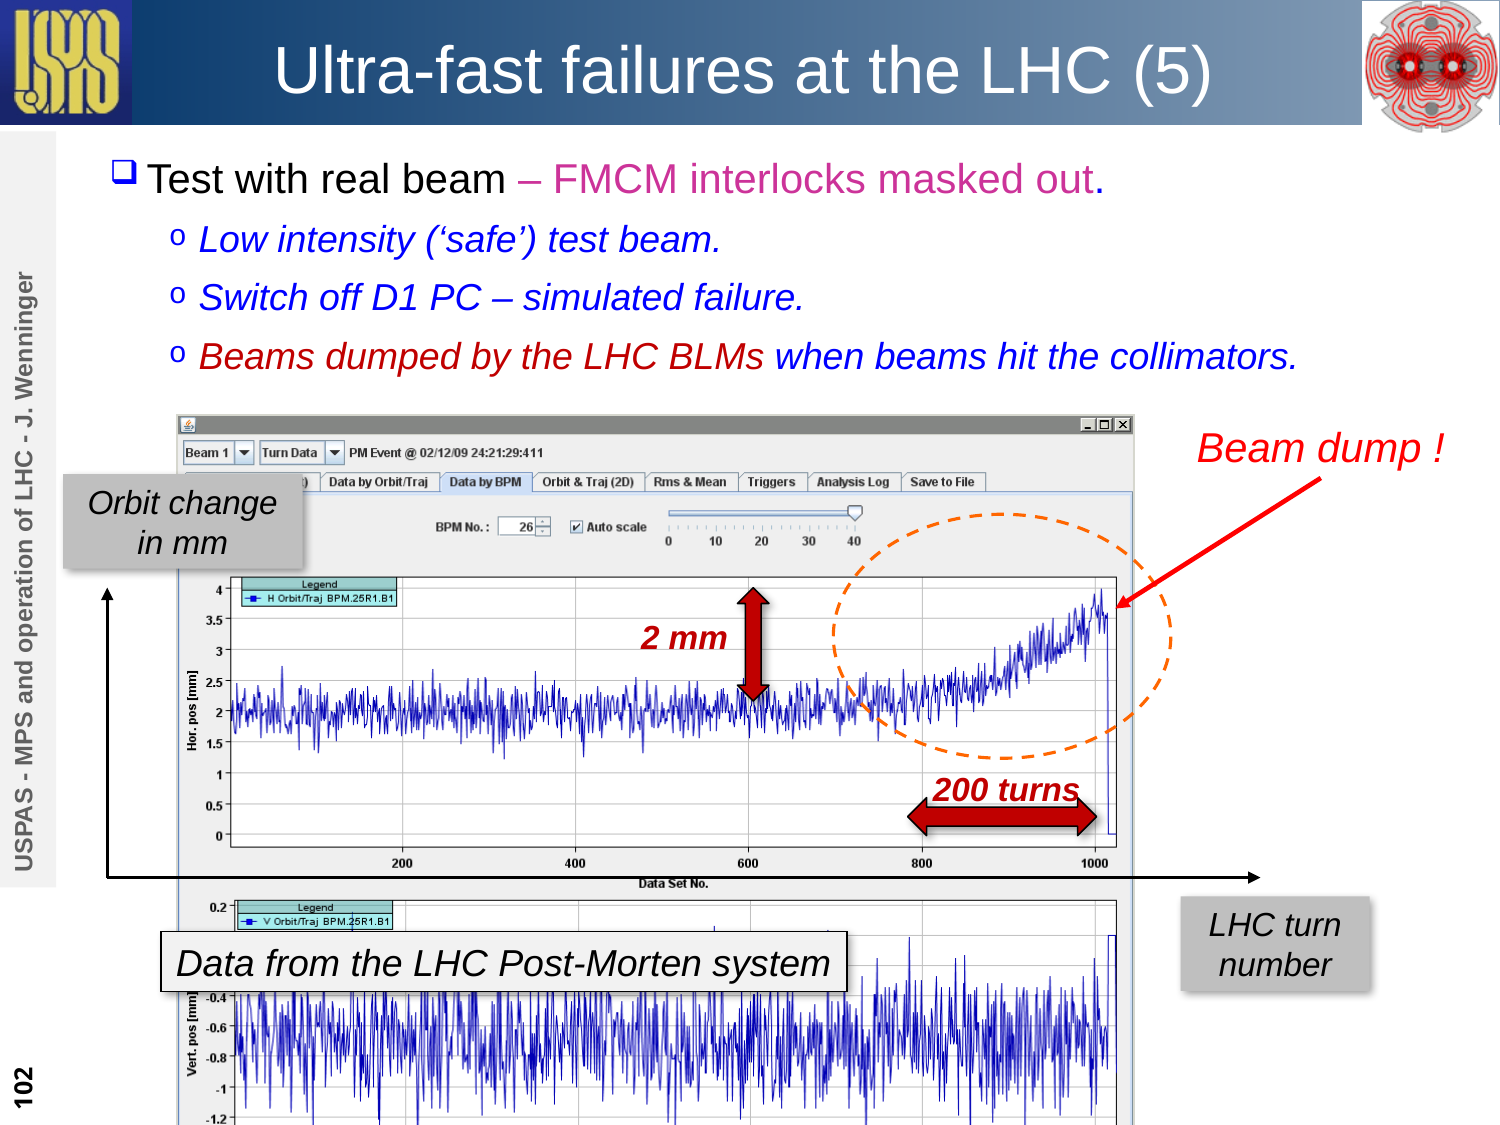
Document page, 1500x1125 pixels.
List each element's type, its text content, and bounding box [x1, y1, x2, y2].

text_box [62, 413, 1462, 1125]
footer USPAS - MPS and operation of LHC - J. Wenninger [0, 131, 57, 888]
slide_number 102 [0, 888, 57, 1125]
text_box Test with real beam – FMCM interlocks masked out. Low intensity (‘safe’) test beam. Switch off D1 PC – simulated failure. Beams dumped by the LHC BLMs when beams hit the collimators. [94, 144, 1370, 385]
picture [0, 0, 132, 125]
title Ultra-fast failures at the LHC (5) [75, 8, 1413, 126]
